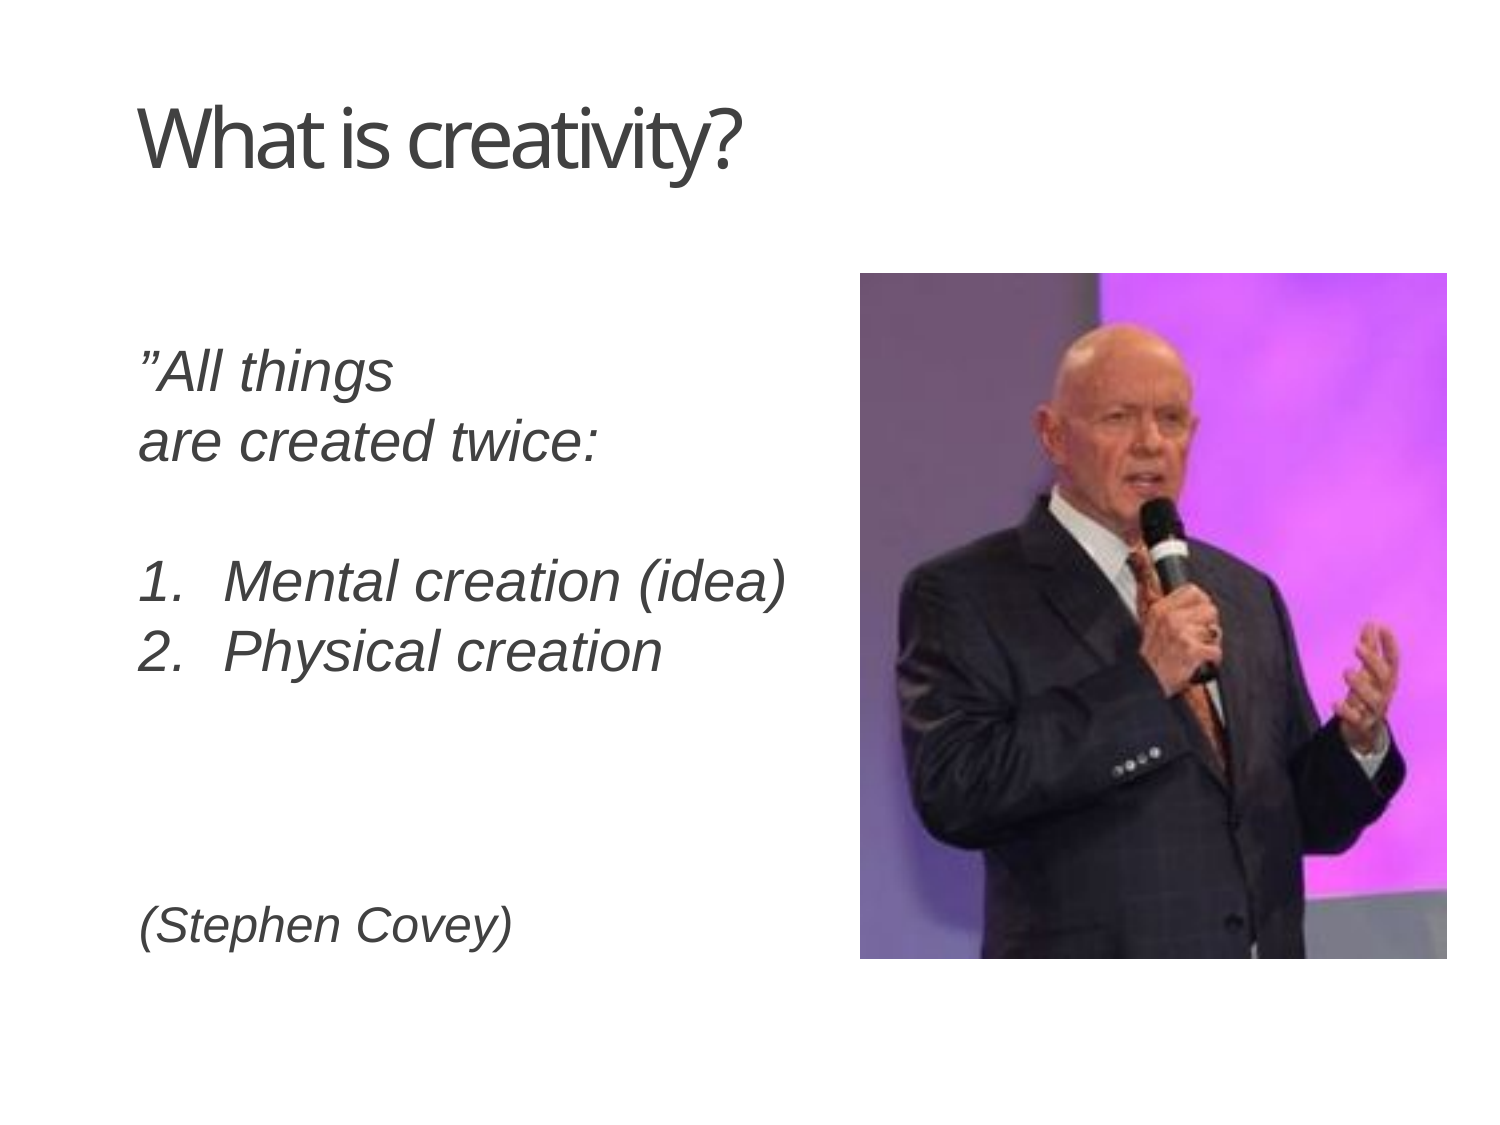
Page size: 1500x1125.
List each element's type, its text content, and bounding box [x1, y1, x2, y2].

text_box ”All things are created twice: Mental creation (idea) Physical creation (Stephen Covey) [123, 255, 838, 960]
picture [860, 273, 1448, 960]
text_box What is creativity? [121, 78, 761, 193]
